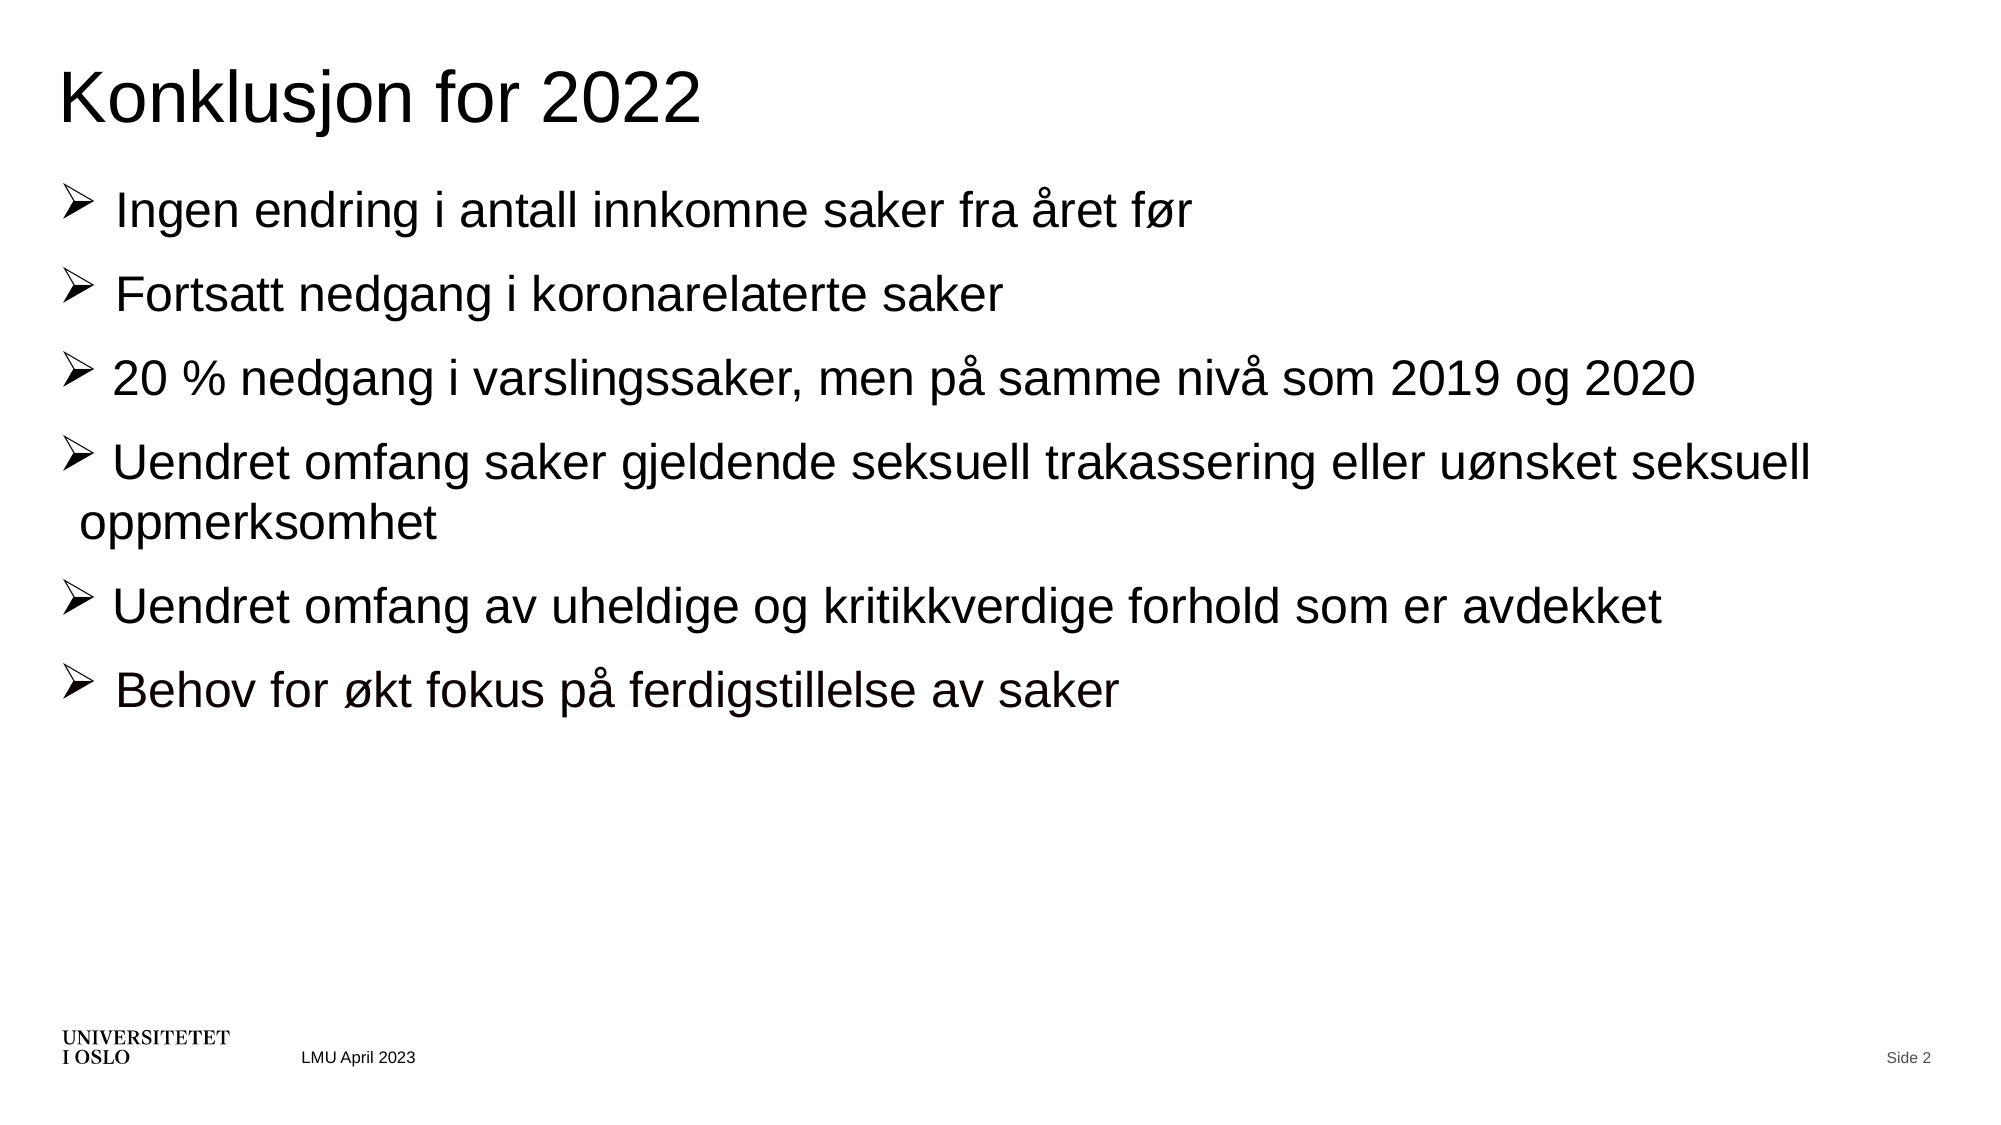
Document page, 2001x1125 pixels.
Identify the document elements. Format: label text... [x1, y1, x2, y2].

picture [62, 1030, 230, 1064]
slide_number Side 2 [1848, 1027, 1947, 1088]
footer LMU April 2023 [301, 1024, 548, 1067]
title Konklusjon for 2022 [59, 59, 1941, 148]
list Ingen endring i antall innkomne saker fra året før Fortsatt nedgang i koronarelaterte saker 20 % nedgang i varslingssaker, men på samme nivå som 2019 og 2020 Uendret omfang saker gjeldende seksuell trakassering eller uønsket seksuell oppmerksomhet Uendret omfang av uheldige og kritikkverdige forhold som er avdekket Behov for økt fokus på ferdigstillelse av saker [59, 177, 1941, 968]
